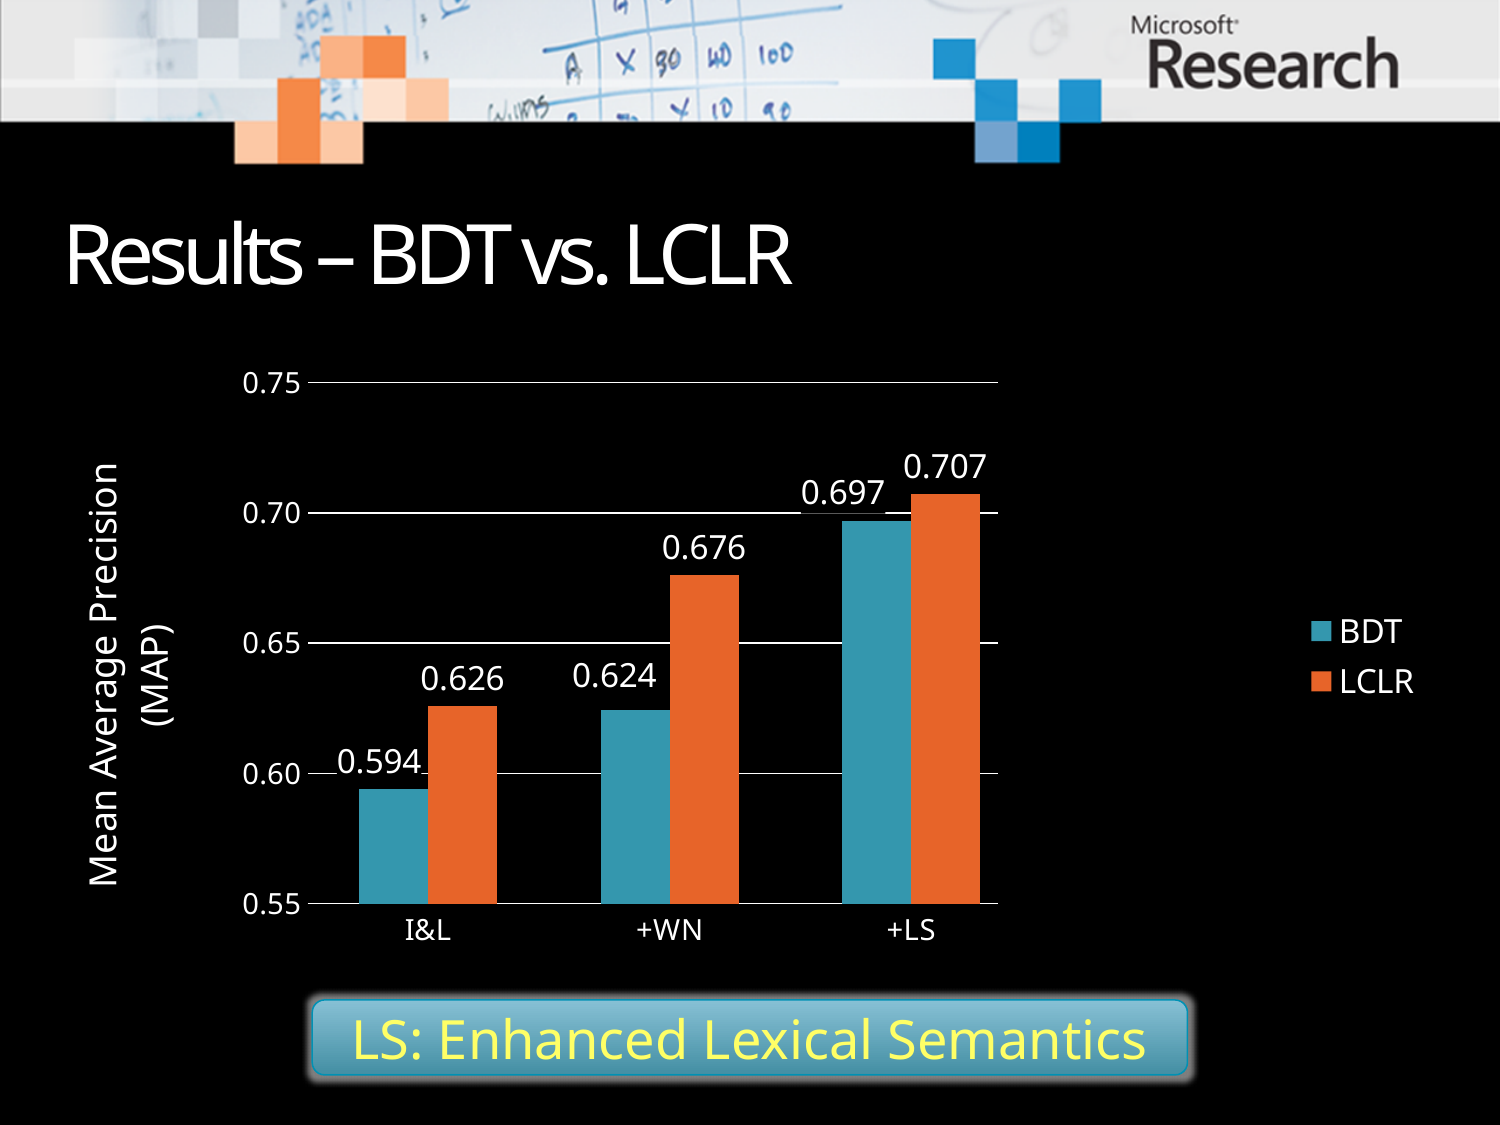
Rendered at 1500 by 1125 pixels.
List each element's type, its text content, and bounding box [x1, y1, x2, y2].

title Results – BDT vs. LCLR [62, 212, 1438, 304]
chart [62, 349, 1438, 963]
text_box LS: Enhanced Lexical Semantics [311, 999, 1189, 1076]
picture [0, 0, 1500, 1125]
